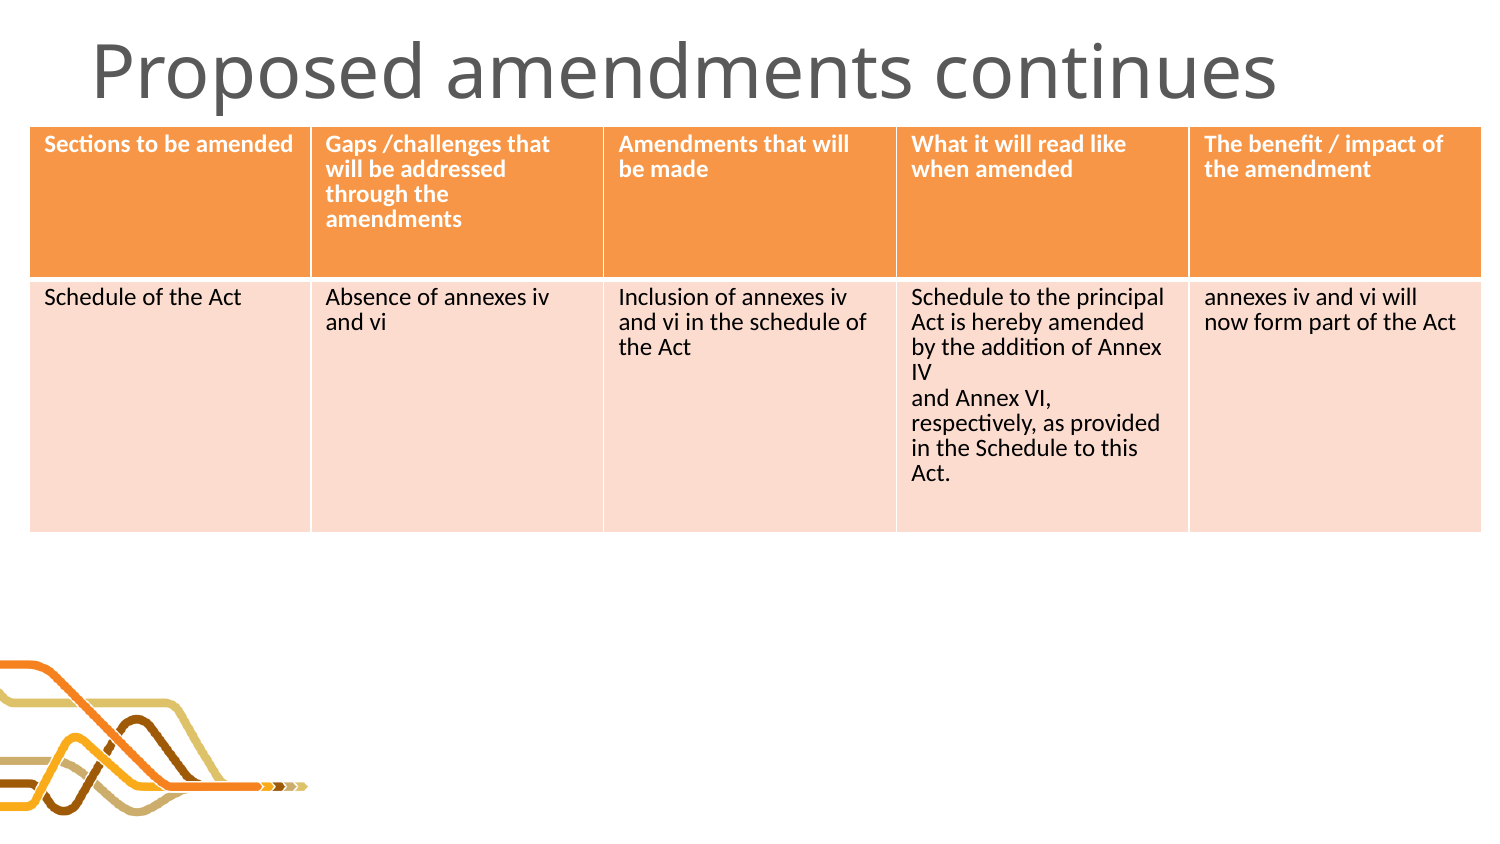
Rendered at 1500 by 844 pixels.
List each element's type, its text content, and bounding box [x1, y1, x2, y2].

picture [0, 0, 1500, 844]
table_cell Schedule to the principal Act is hereby amended by the addition of Annex IV and Annex VI, respectively, as provided in the Schedule to this Act. [897, 282, 1188, 532]
table_cell Absence of annexes iv and vi [312, 282, 603, 532]
table_header The benefit / impact of the amendment [1190, 127, 1481, 277]
table_cell annexes iv and vi will now form part of the Act [1190, 282, 1481, 532]
table_cell Schedule of the Act [30, 282, 310, 532]
title Proposed amendments continues [75, 33, 1425, 103]
table_header What it will read like when amended [897, 127, 1188, 277]
table_cell Inclusion of annexes iv and vi in the schedule of the Act [604, 282, 896, 532]
table_header Gaps /challenges that will be addressed through the amendments [312, 127, 603, 277]
table_header Amendments that will be made [604, 127, 896, 277]
table_header Sections to be amended [30, 127, 310, 277]
